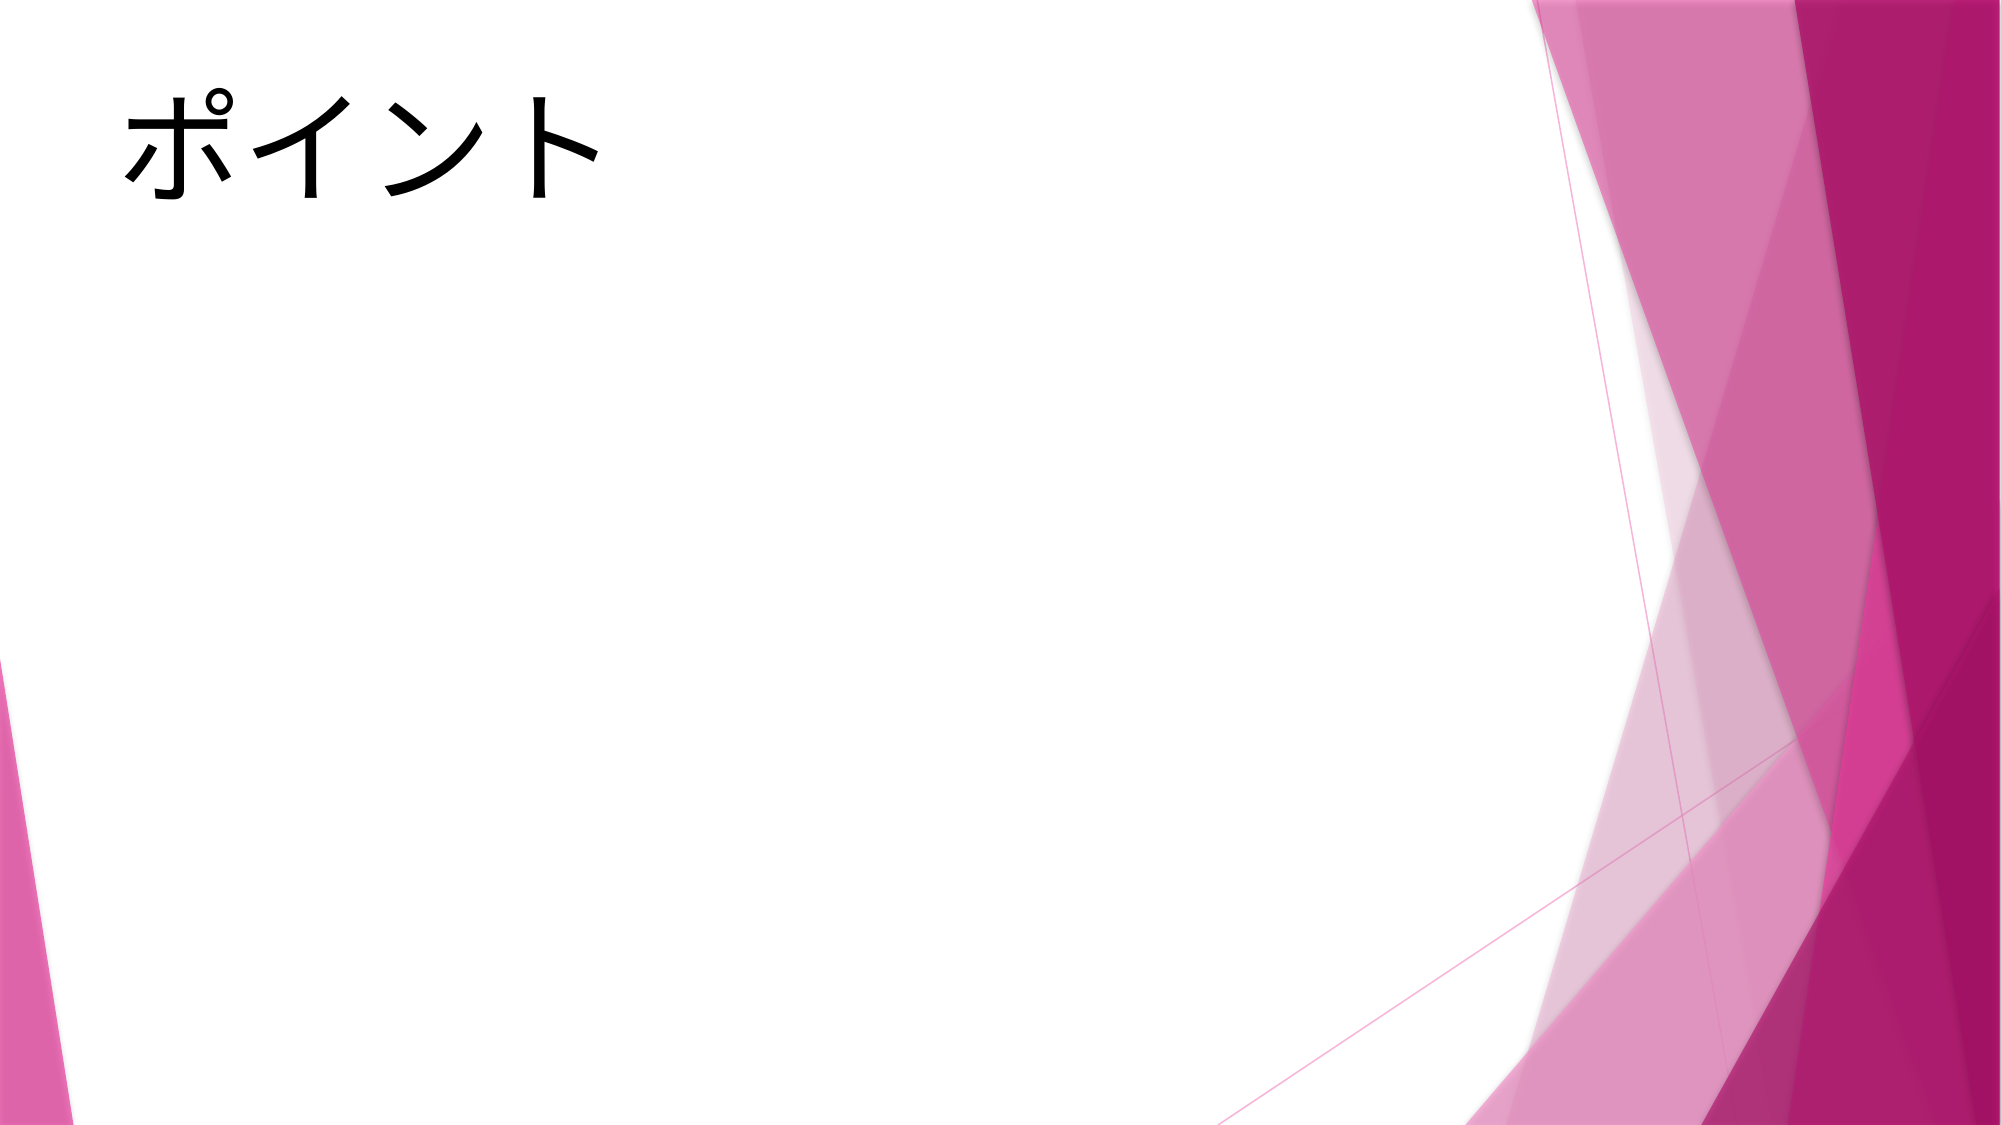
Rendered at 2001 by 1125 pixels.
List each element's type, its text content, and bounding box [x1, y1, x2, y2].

text_box ポイント [102, 61, 657, 227]
